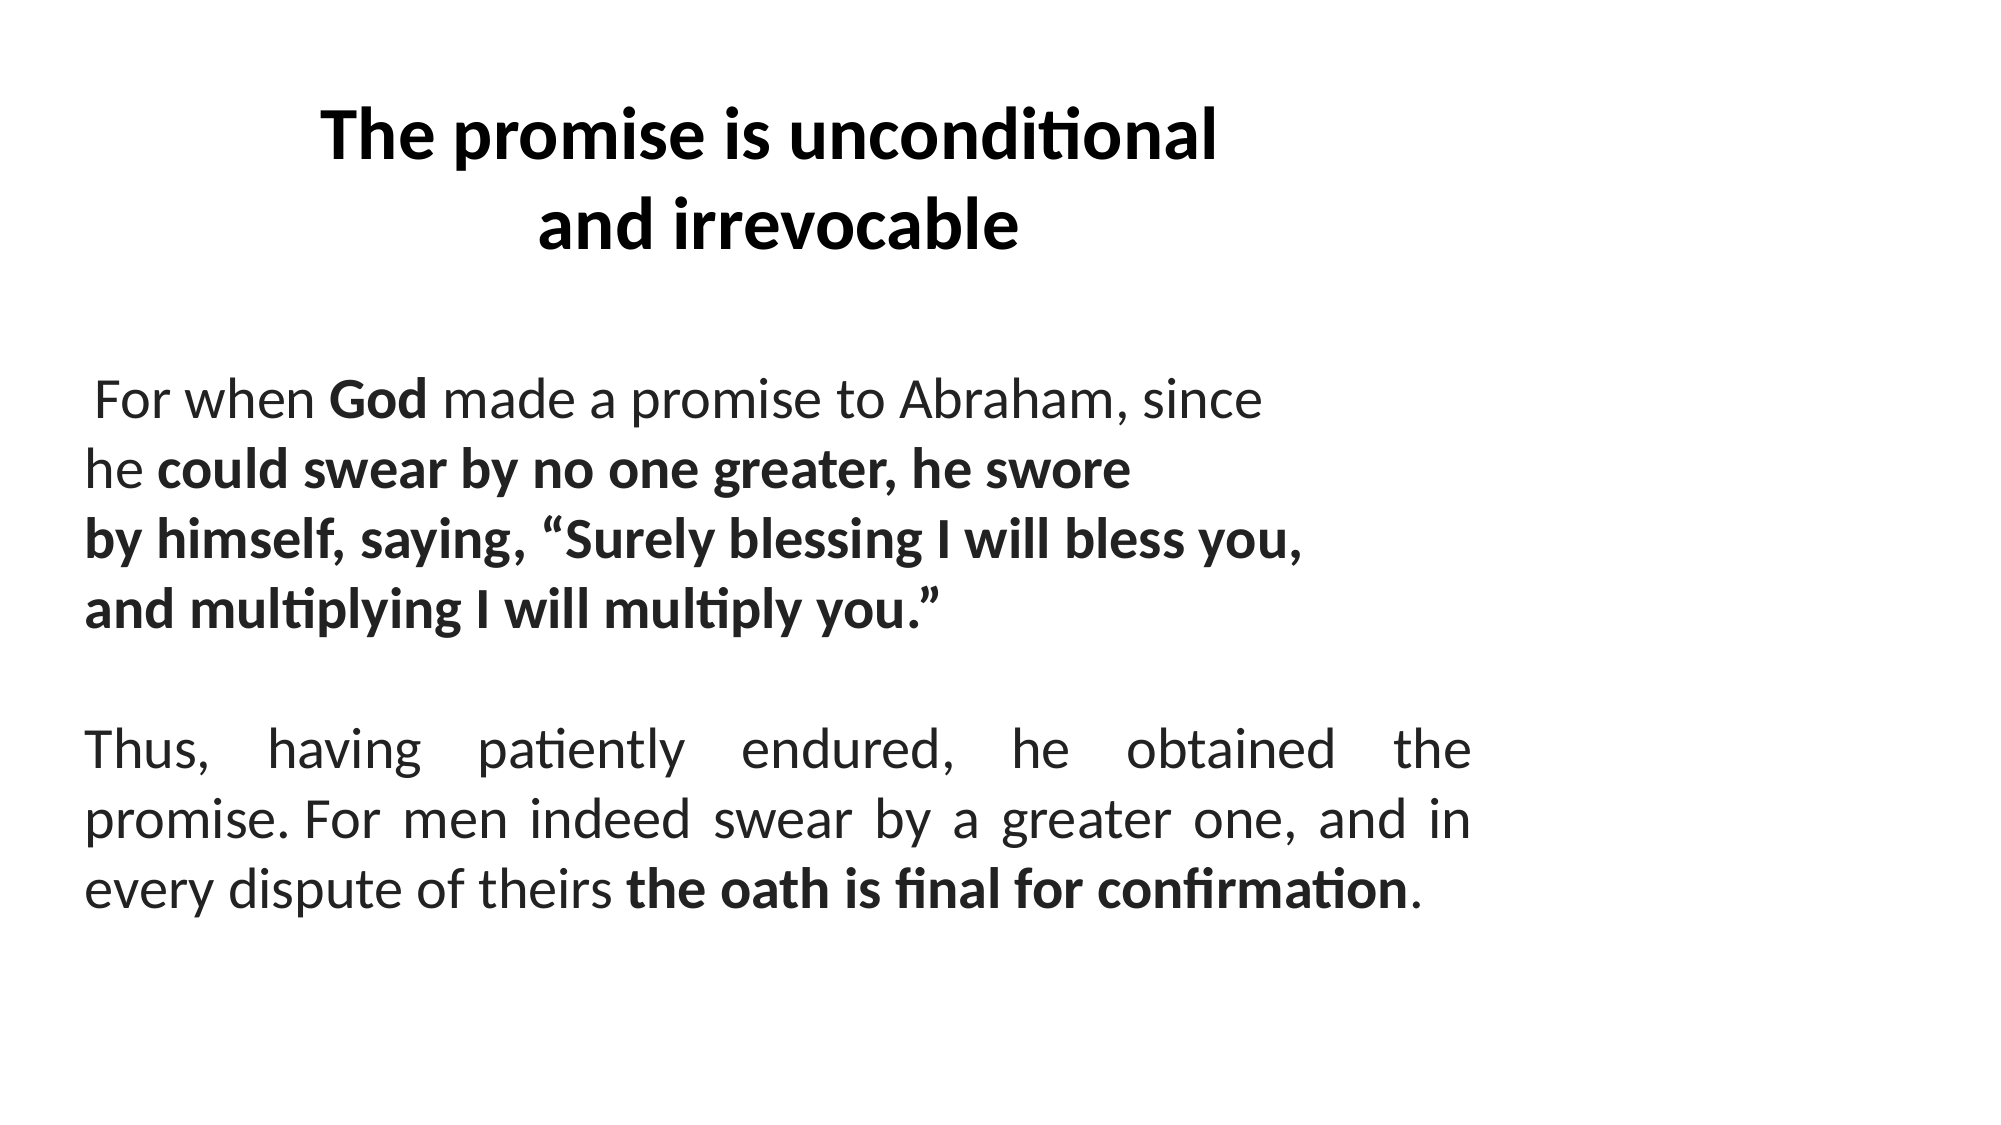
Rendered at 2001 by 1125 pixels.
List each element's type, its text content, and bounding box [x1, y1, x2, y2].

text_box For when God made a promise to Abraham, since he could swear by no one greater, he swore by himself, saying, “Surely blessing I will bless you, and multiplying I will multiply you.” Thus, having patiently endured, he obtained the promise. For men indeed swear by a greater one, and in every dispute of theirs the oath is final for confirmation. [70, 353, 1488, 998]
text_box The promise is unconditional and irrevocable [306, 76, 1252, 272]
